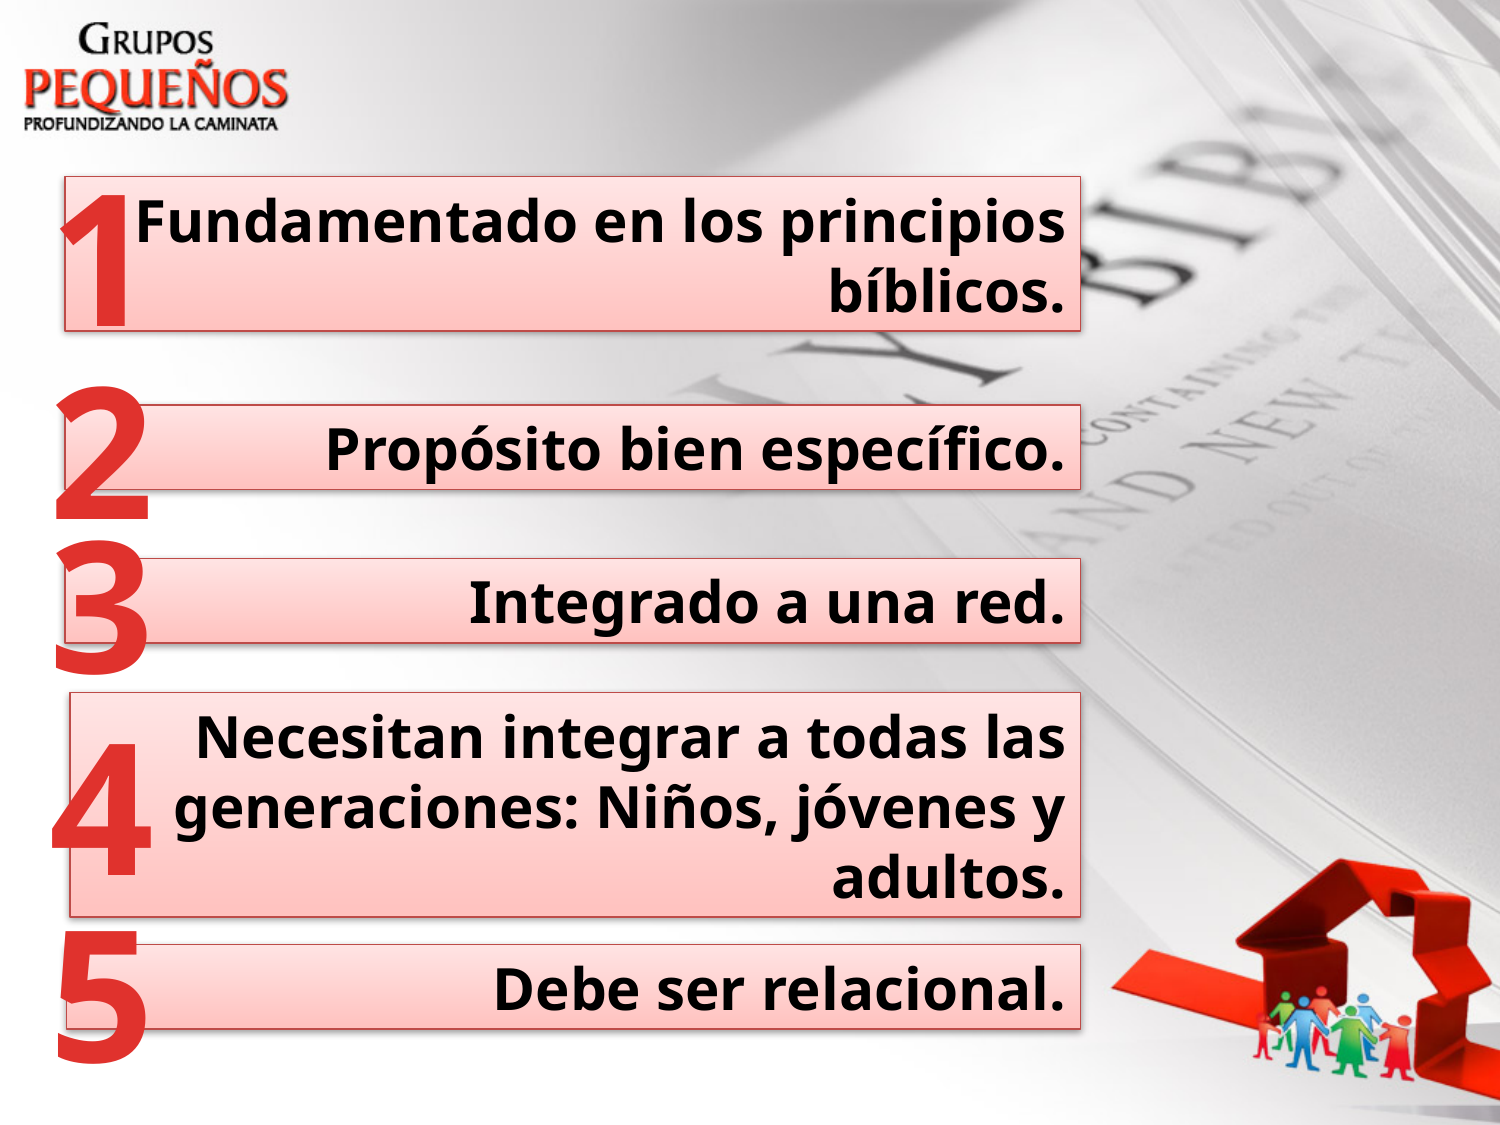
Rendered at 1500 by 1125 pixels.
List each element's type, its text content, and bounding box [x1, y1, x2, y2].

text_box Fundamentado en los principios bíblicos. [153, 176, 1081, 332]
text_box 4 [34, 684, 153, 871]
text_box 2 [34, 328, 153, 482]
text_box 3 [34, 482, 153, 684]
text_box 1 [34, 136, 153, 328]
text_box Necesitan integrar a todas las generaciones: Niños, jóvenes y adultos. [153, 692, 1081, 918]
text_box 5 [34, 871, 153, 1107]
text_box Debe ser relacional. [153, 944, 1081, 1030]
picture [0, 0, 1500, 1125]
text_box Propósito bien específico. [153, 404, 1081, 490]
text_box Integrado a una red. [153, 558, 1081, 644]
